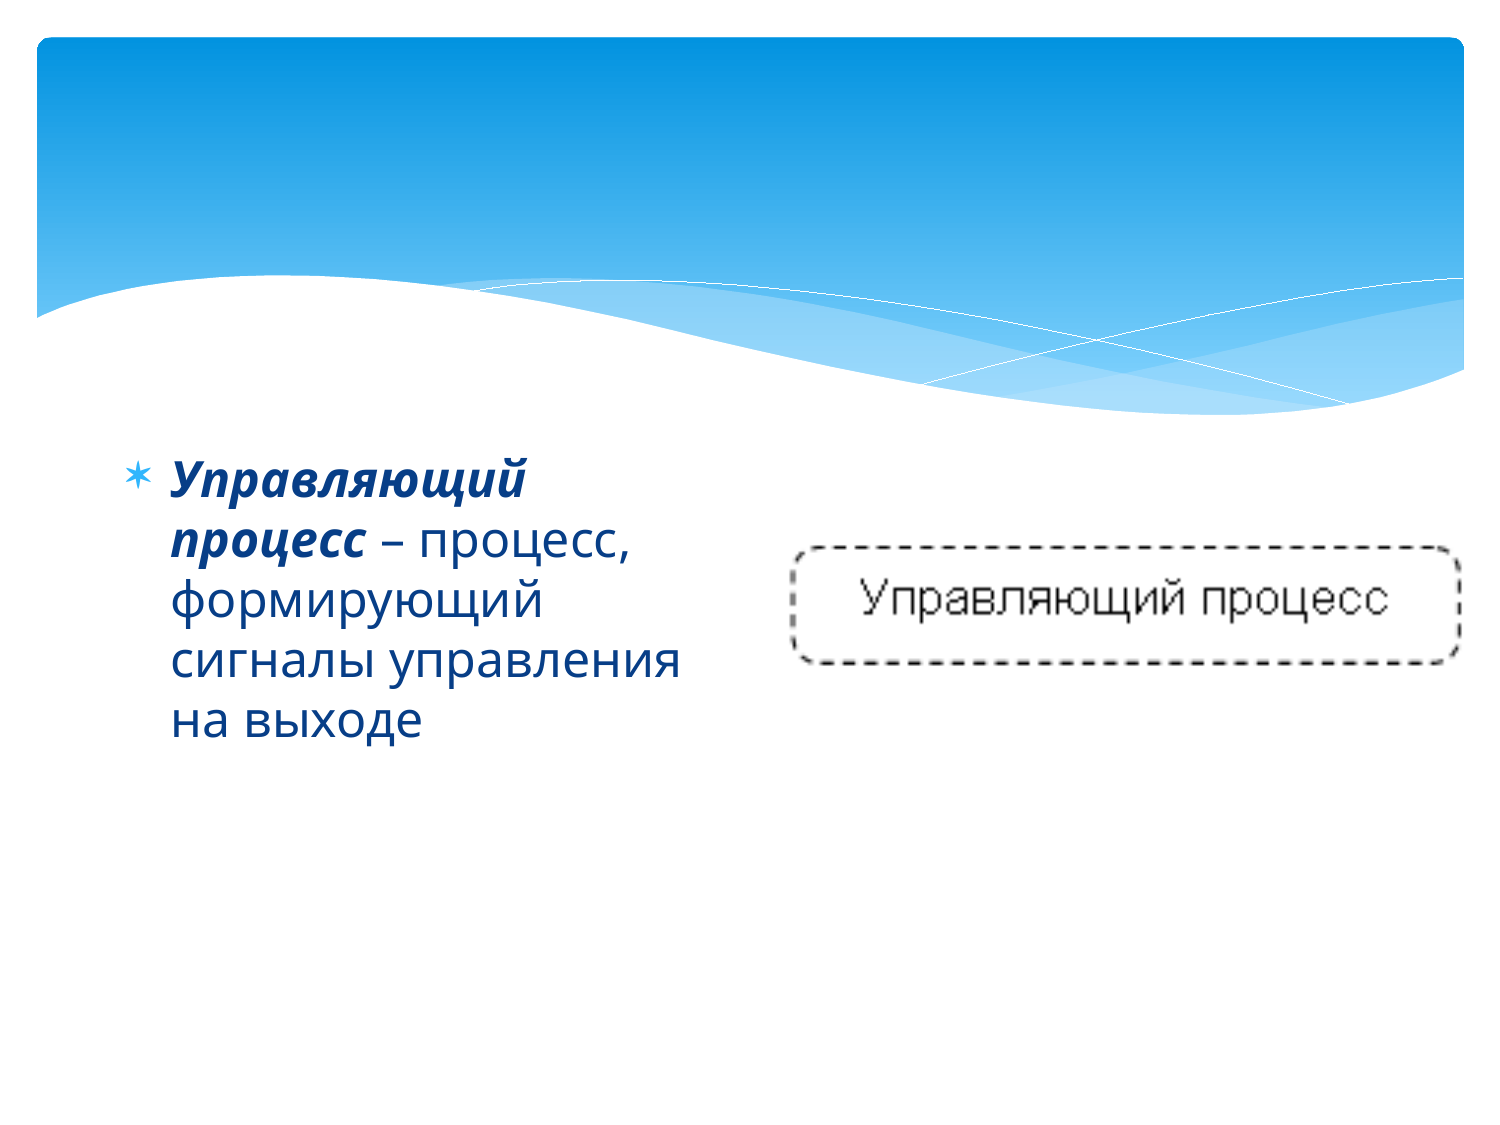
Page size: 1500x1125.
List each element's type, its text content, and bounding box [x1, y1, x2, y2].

picture [785, 538, 1465, 669]
list Управляющий процесс – процесс, формирующий сигналы управления на выходе [110, 439, 739, 1005]
